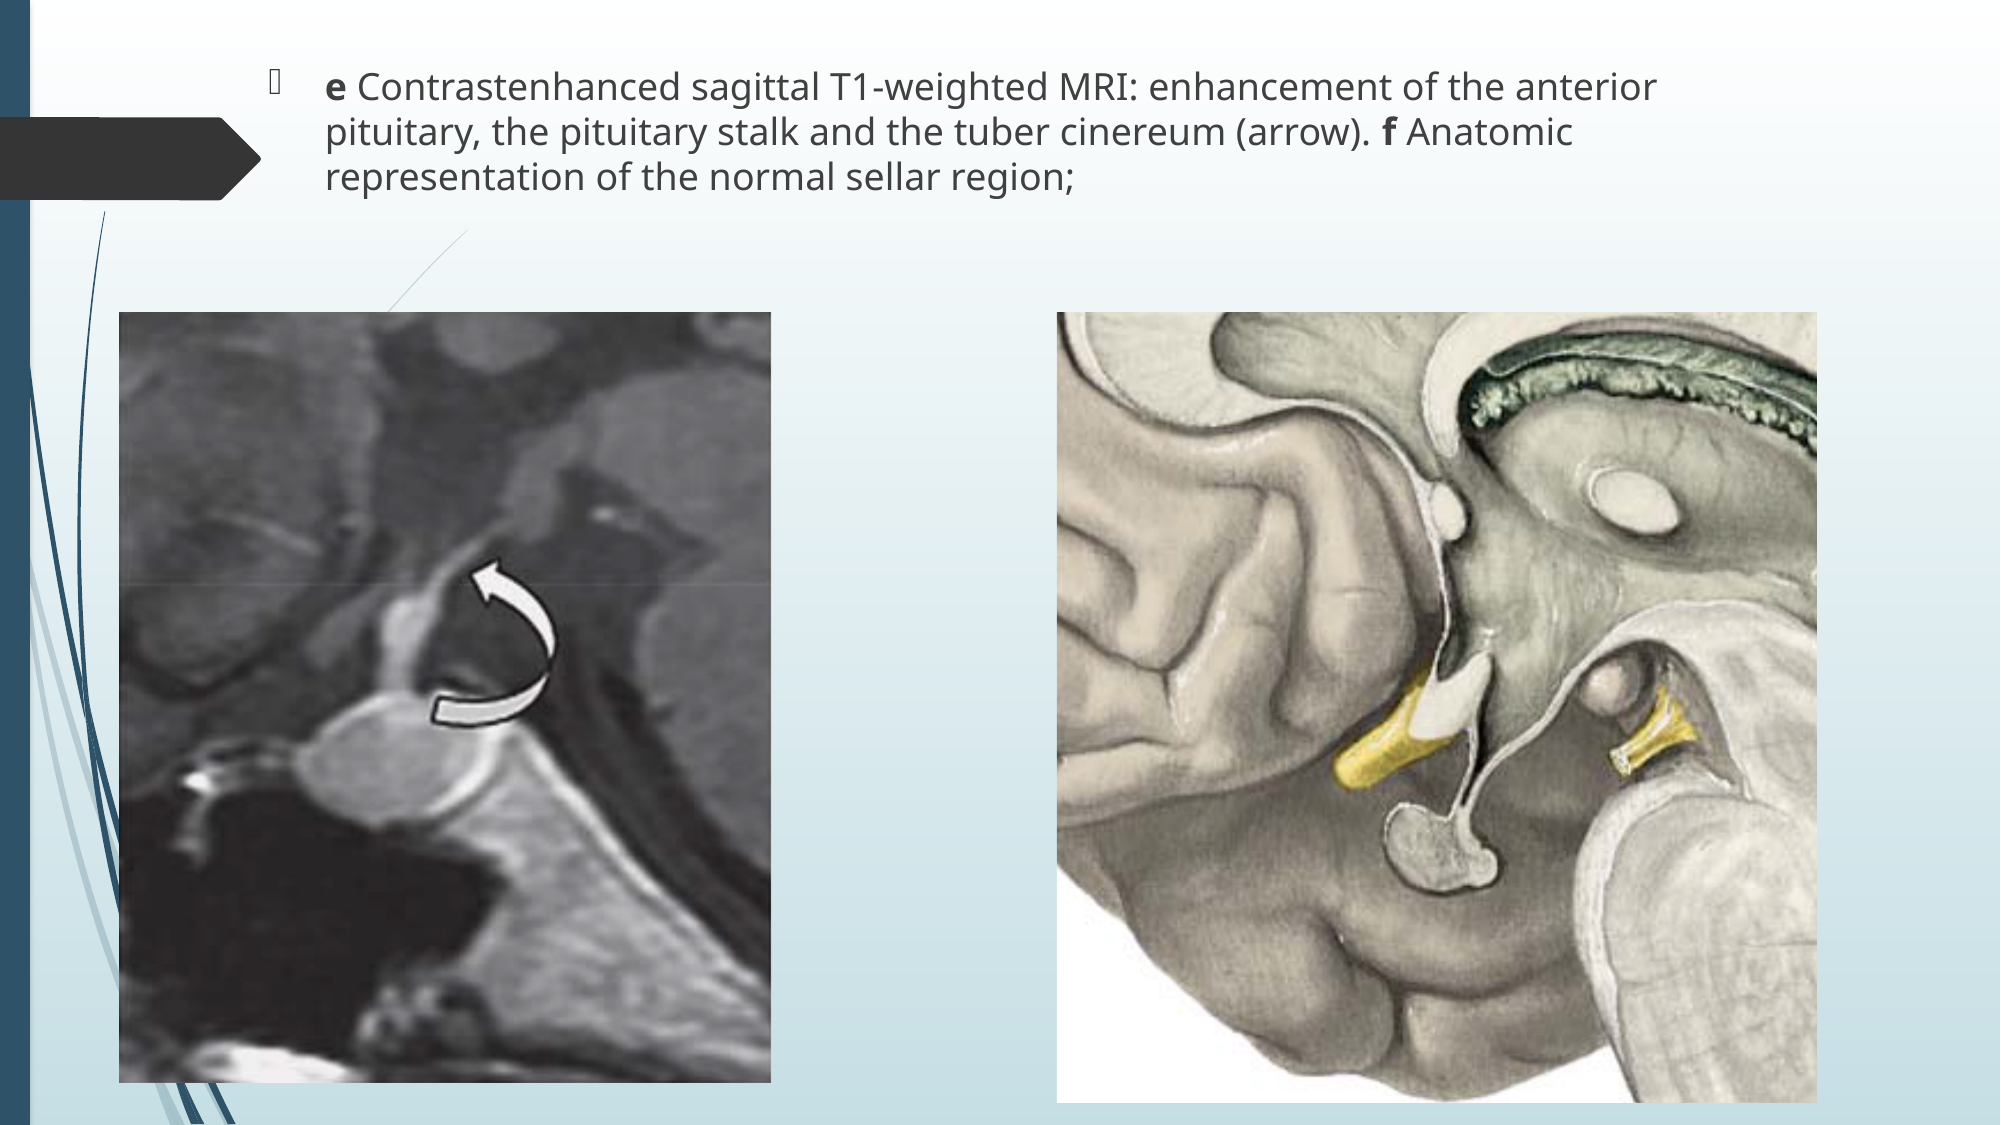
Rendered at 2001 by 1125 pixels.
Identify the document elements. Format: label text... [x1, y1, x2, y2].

picture [1056, 312, 1818, 1103]
list e Contrastenhanced sagittal T1-weighted MRI: enhancement of the anterior pituitary, the pituitary stalk and the tuber cinereum (arrow). f Anatomic representation of the normal sellar region; [253, 55, 1717, 676]
picture [118, 312, 772, 1084]
